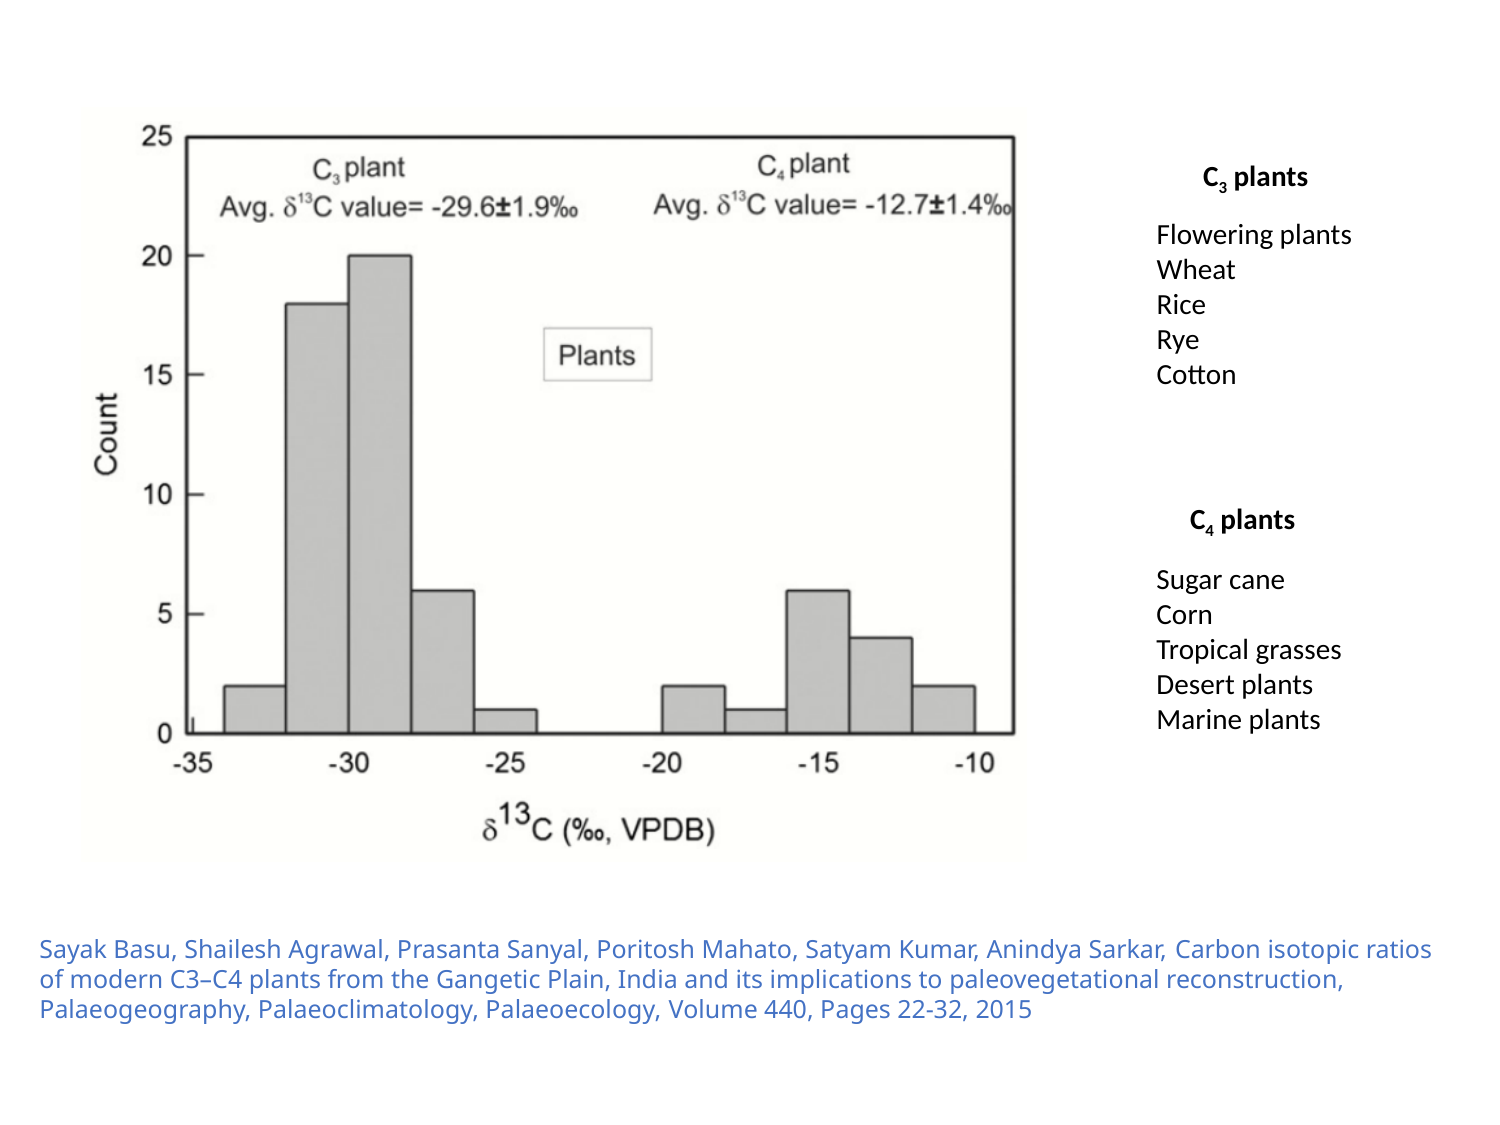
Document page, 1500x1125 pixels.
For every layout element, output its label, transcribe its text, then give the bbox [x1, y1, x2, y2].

text_box Sayak Basu, Shailesh Agrawal, Prasanta Sanyal, Poritosh Mahato, Satyam Kumar, Anindya Sarkar, Carbon isotopic ratios of modern C3–C4 plants from the Gangetic Plain, India and its implications to paleovegetational reconstruction, Palaeogeography, Palaeoclimatology, Palaeoecology, Volume 440, Pages 22-32, 2015 [24, 926, 1476, 1032]
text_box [1140, 149, 1369, 400]
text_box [1140, 492, 1359, 745]
picture [81, 107, 1027, 862]
